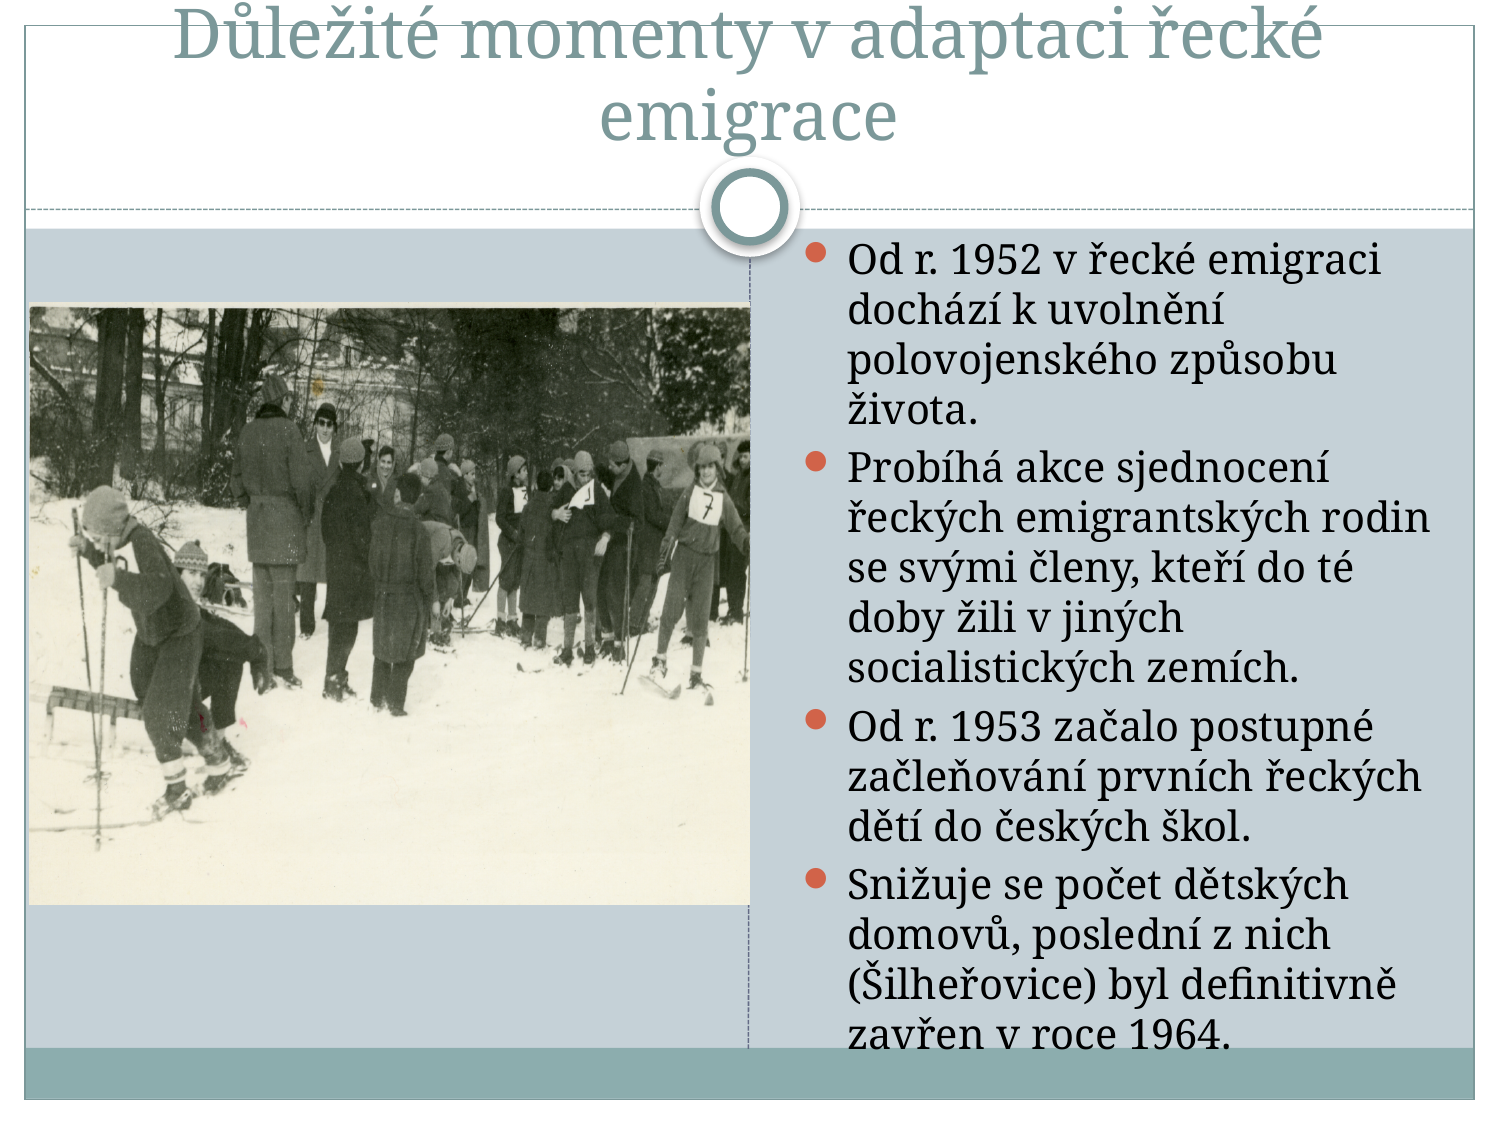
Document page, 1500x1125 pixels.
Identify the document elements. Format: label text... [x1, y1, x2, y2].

list Od r. 1952 v řecké emigraci dochází k uvolnění polovojenského způsobu života. Probíhá akce sjednocení řeckých emigrantských rodin se svými členy, kteří do té doby žili v jiných socialistických zemích. Od r. 1953 začalo postupné začleňování prvních řeckých dětí do českých škol. Snižuje se počet dětských domovů, poslední z nich (Šilheřovice) byl definitivně zavřen v roce 1964. [787, 224, 1450, 993]
title Důležité momenty v adaptaci řecké emigrace [49, 37, 1450, 162]
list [29, 302, 751, 906]
